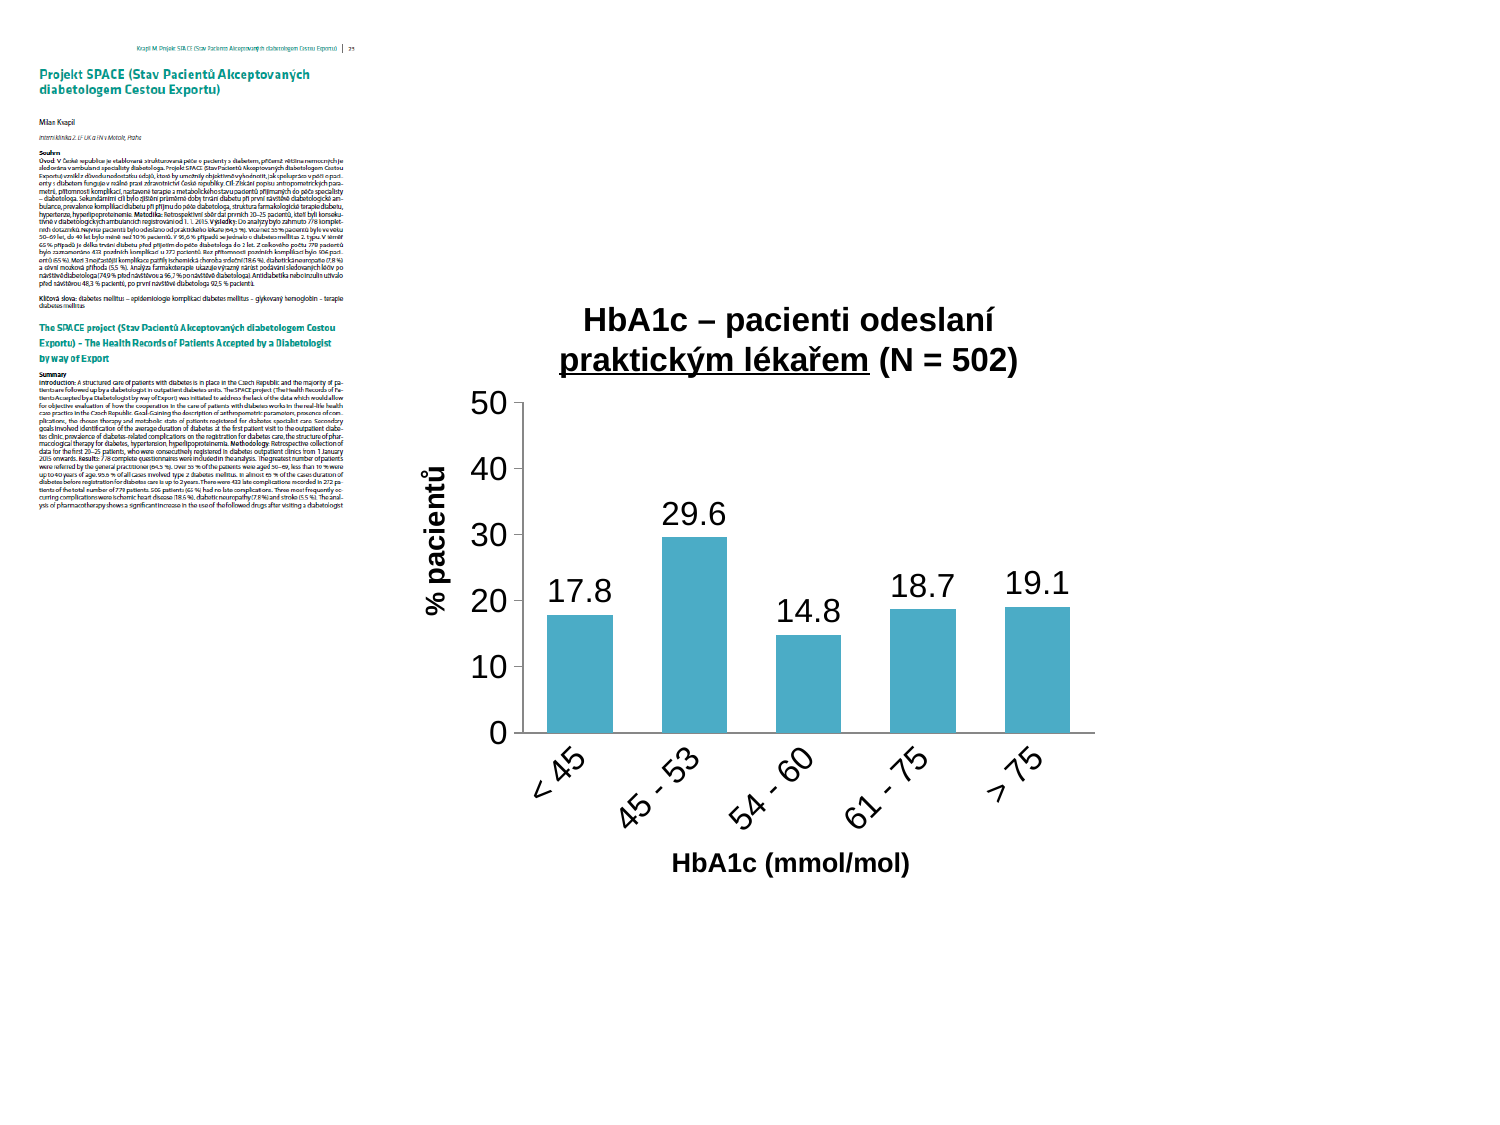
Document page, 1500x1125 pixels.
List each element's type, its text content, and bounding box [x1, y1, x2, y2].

text_box % pacientů [407, 410, 452, 672]
text_box HbA1c (mmol/mol) [544, 856, 1038, 885]
picture [29, 42, 363, 517]
chart [457, 374, 1108, 848]
text_box HbA1c – pacienti odeslaní praktickým lékařem (N = 502) [482, 290, 1096, 373]
